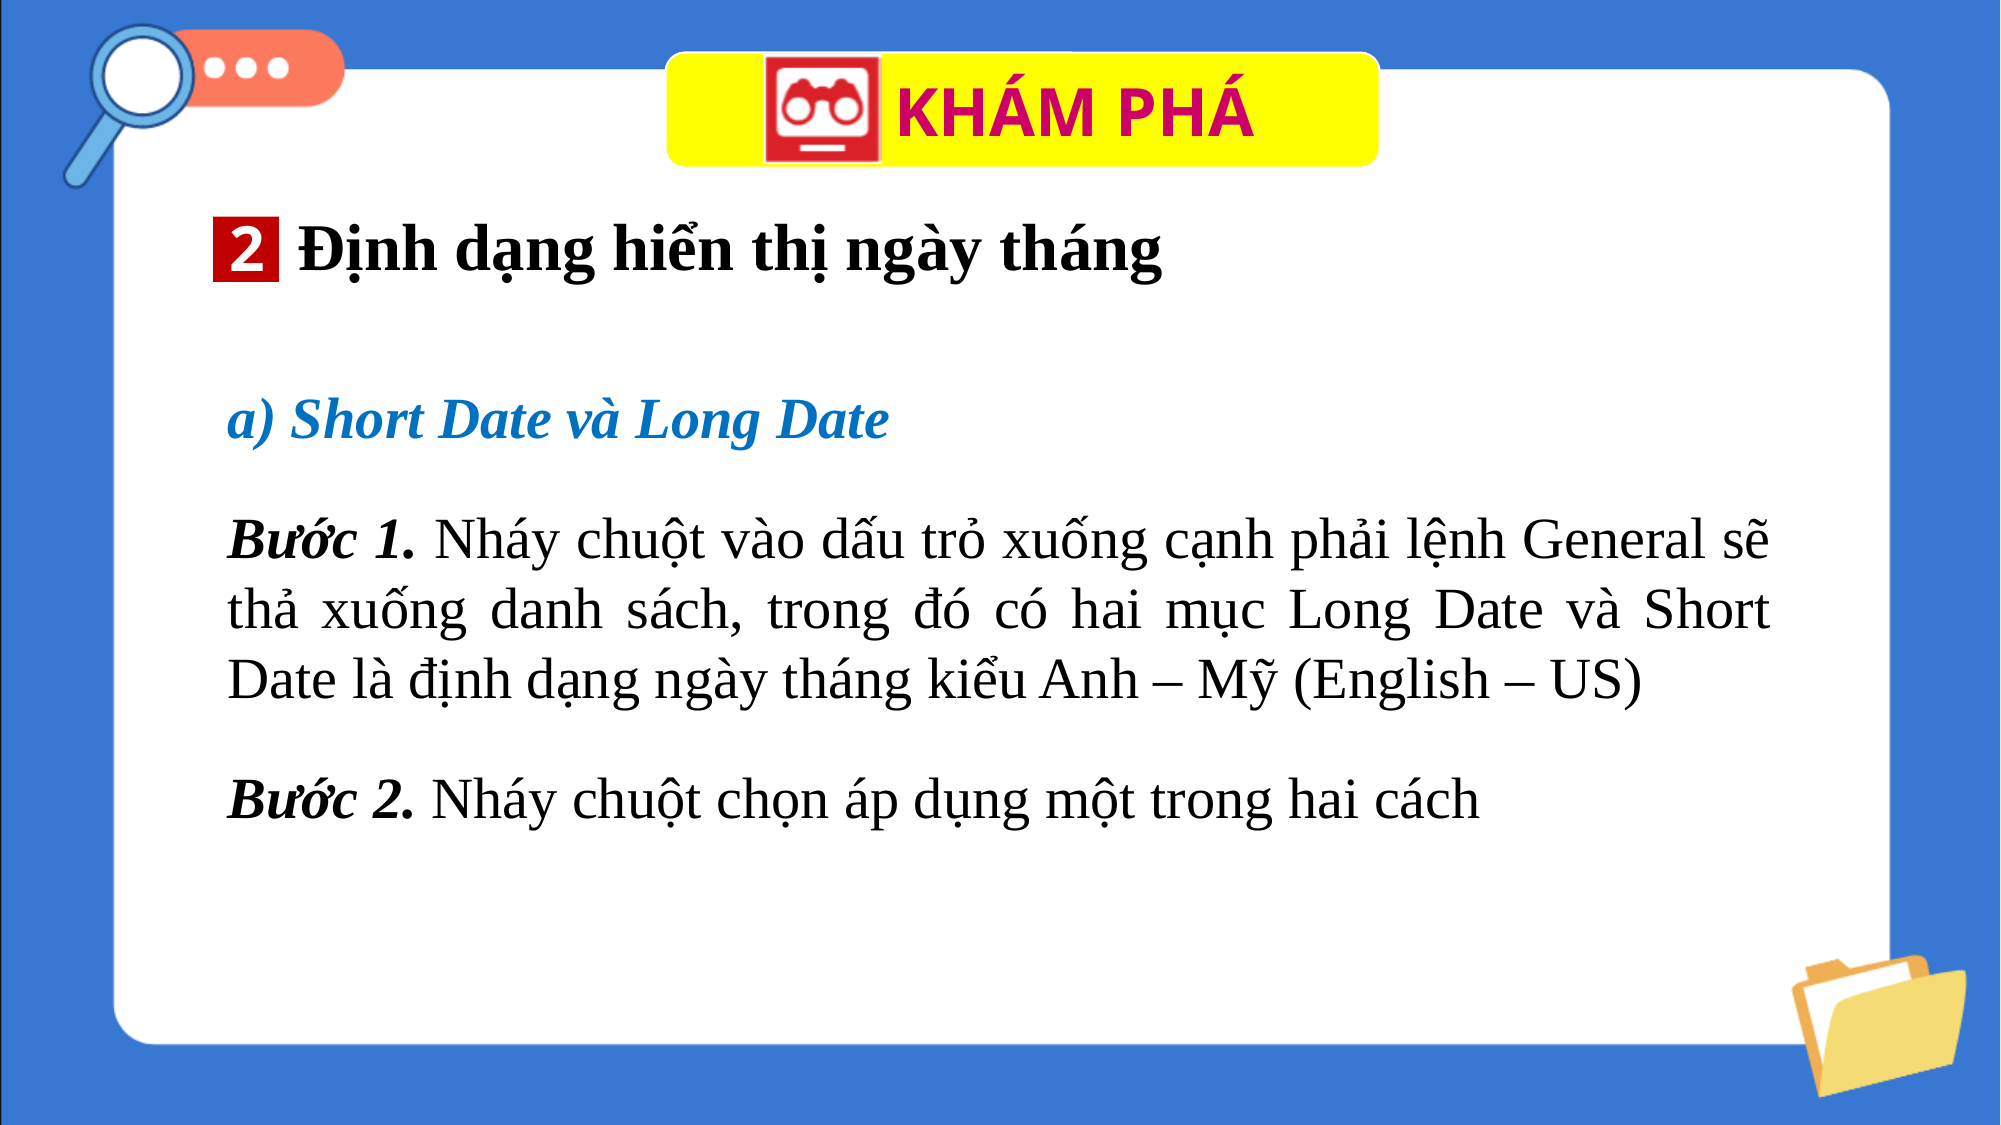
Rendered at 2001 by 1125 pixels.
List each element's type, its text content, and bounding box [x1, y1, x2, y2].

text_box a) Short Date và Long Date Bước 1. Nháy chuột vào dấu trỏ xuống cạnh phải lệnh General sẽ thả xuống danh sách, trong đó có hai mục Long Date và Short Date là định dạng ngày tháng kiểu Anh – Mỹ (English – US) Bước 2. Nháy chuột chọn áp dụng một trong hai cách [213, 372, 1787, 838]
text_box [665, 52, 1380, 168]
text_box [211, 196, 1183, 293]
picture [0, 0, 2001, 1125]
